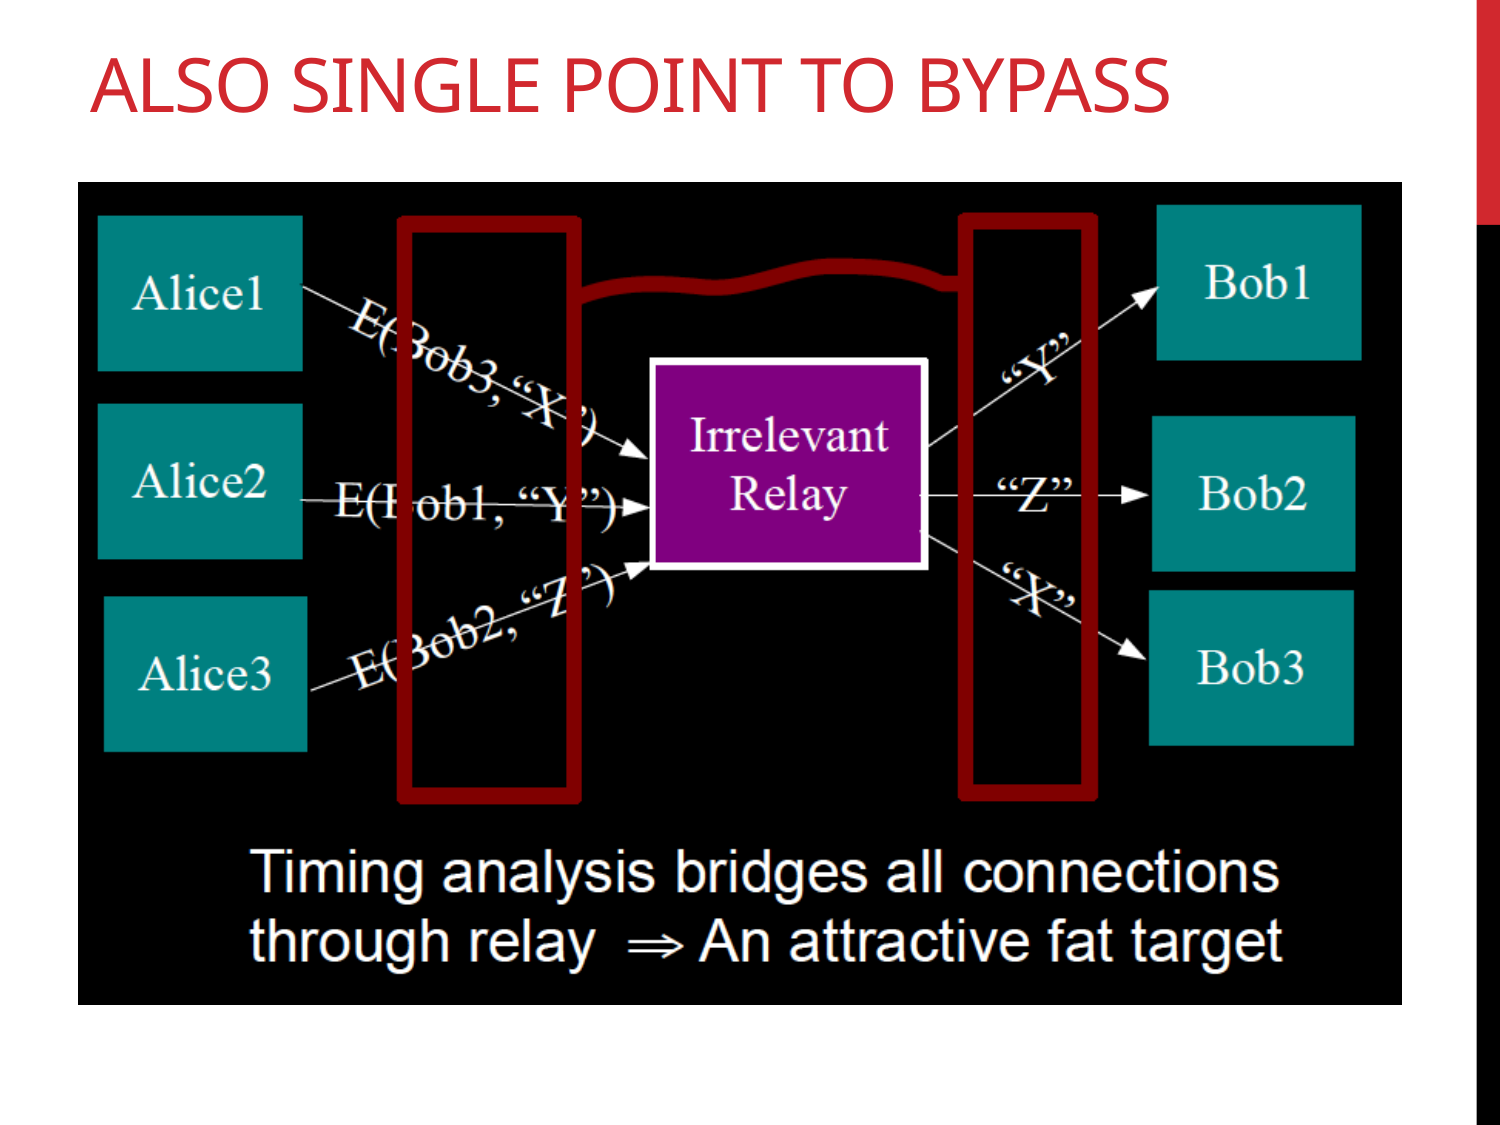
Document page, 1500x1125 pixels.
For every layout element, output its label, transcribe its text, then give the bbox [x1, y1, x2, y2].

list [74, 182, 1406, 1006]
title Also single point to bypass [75, 25, 1405, 136]
